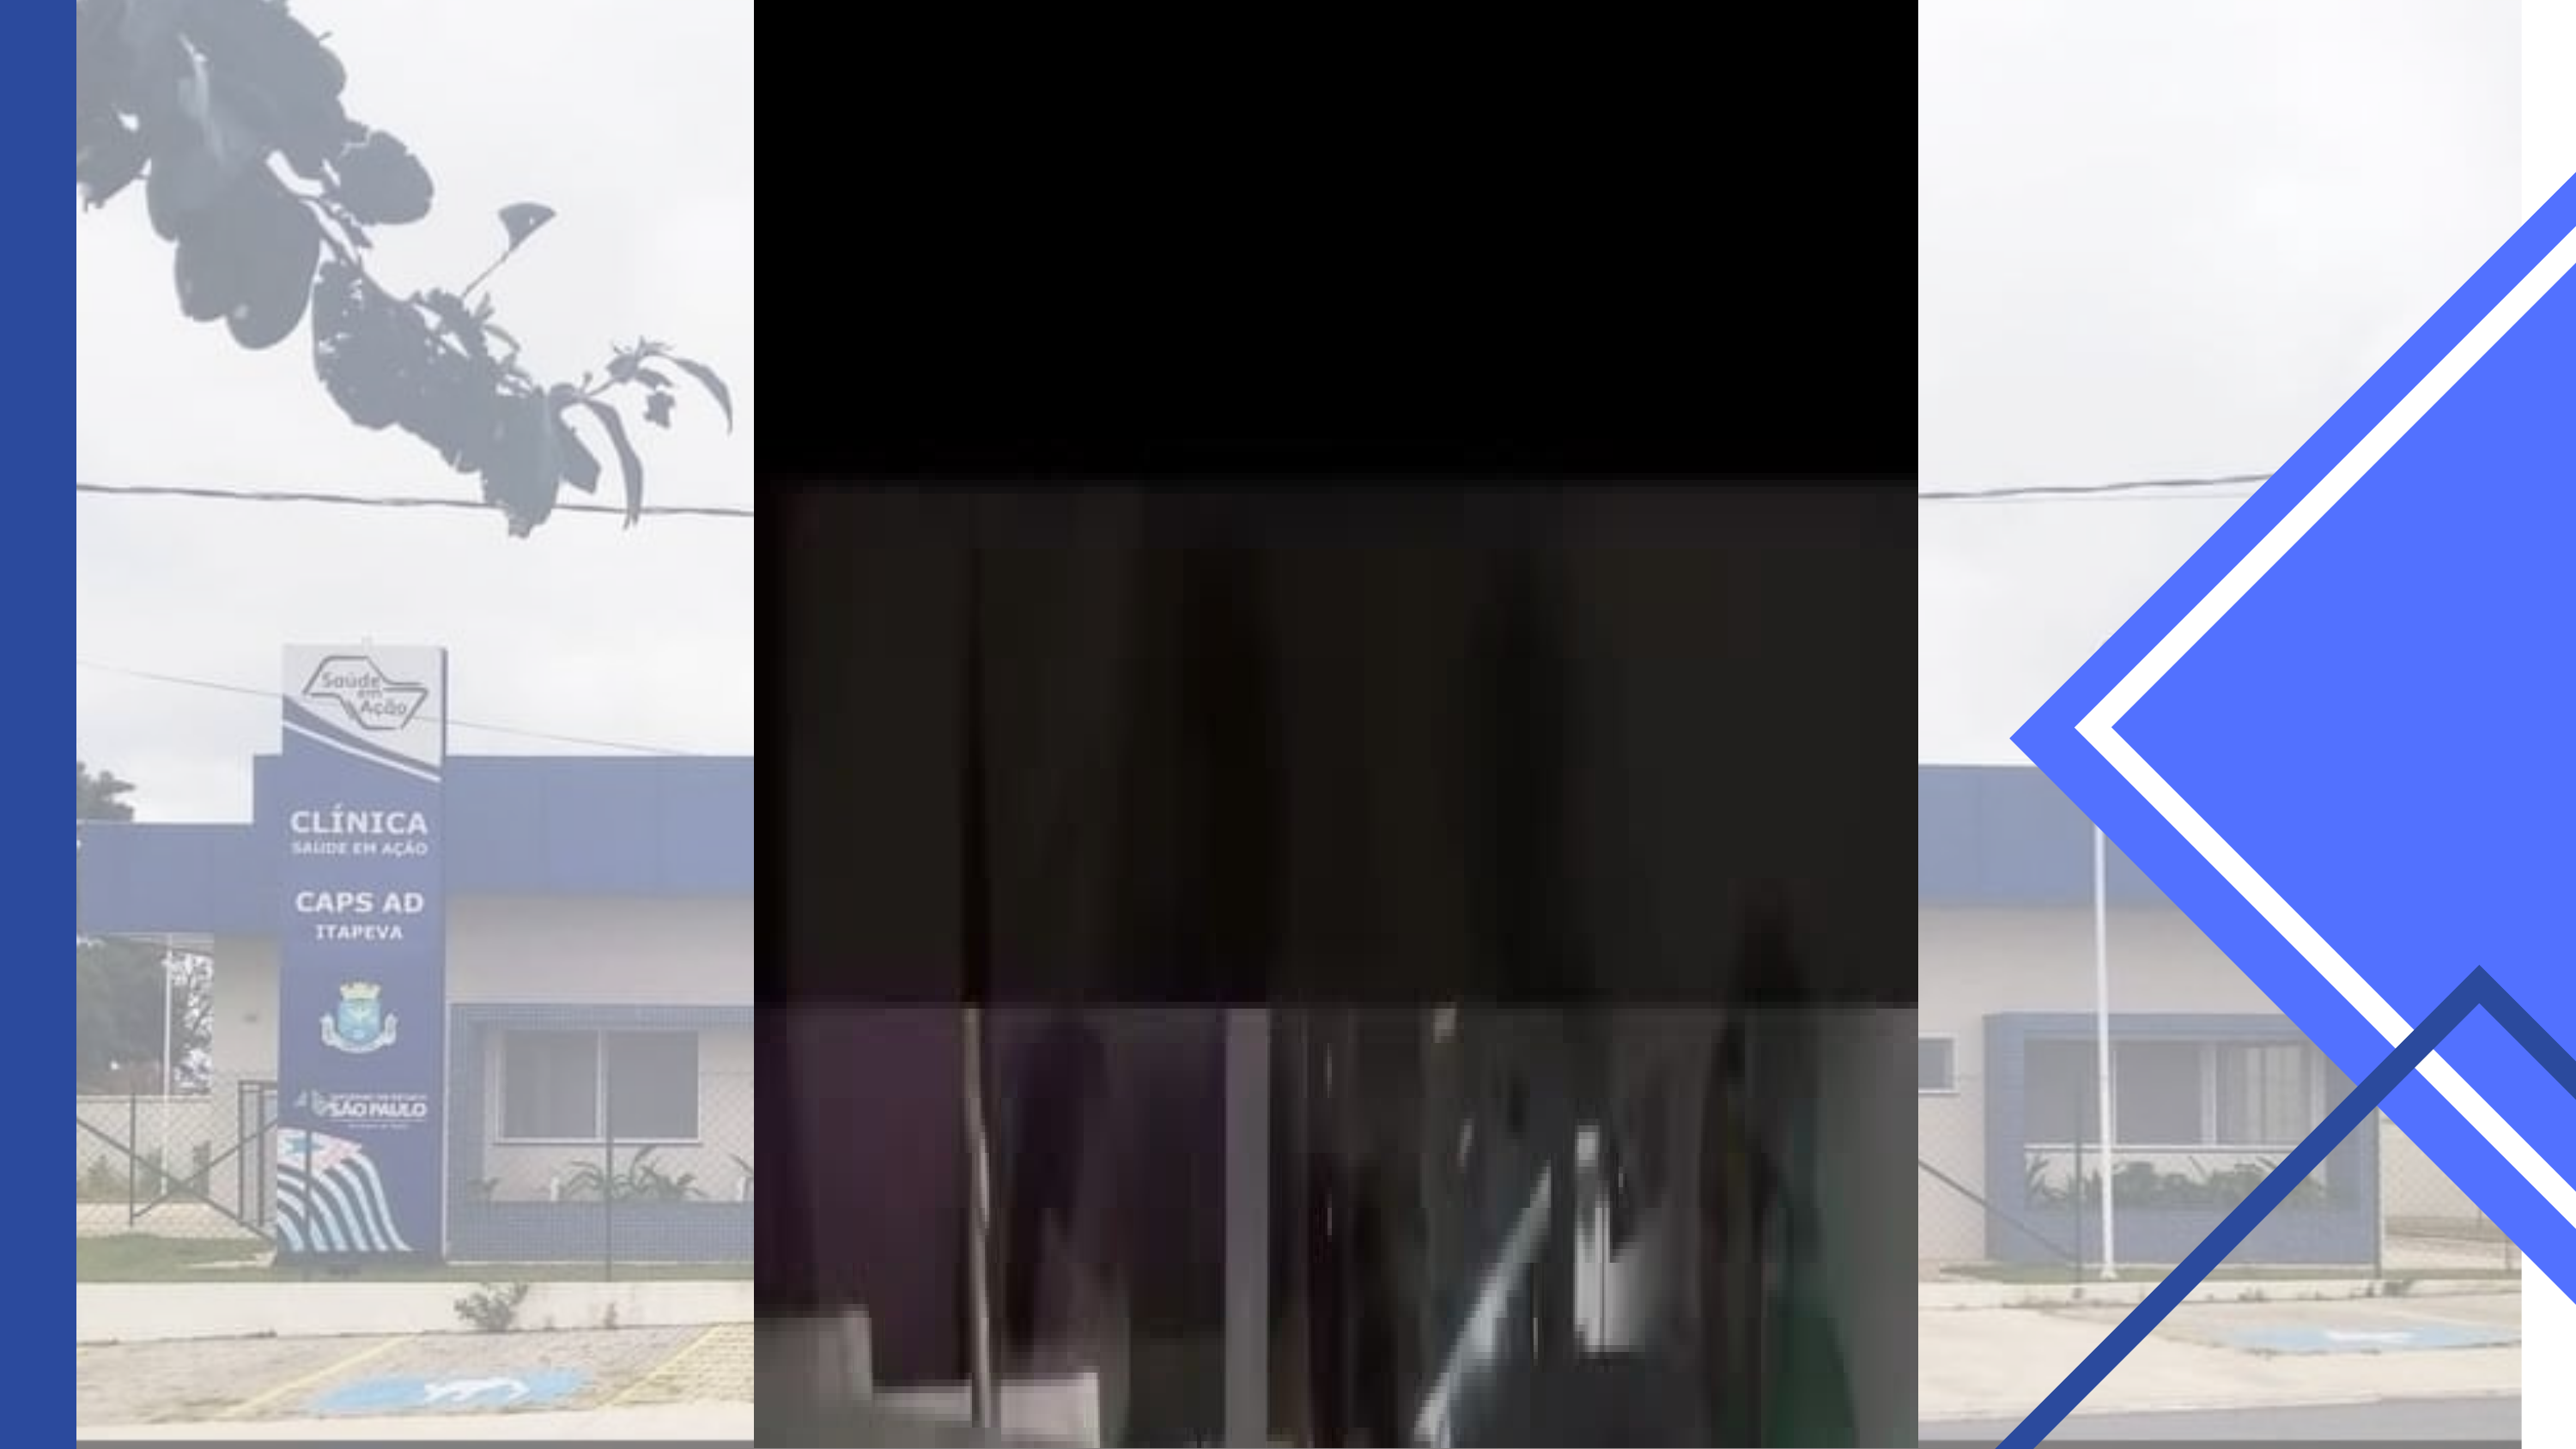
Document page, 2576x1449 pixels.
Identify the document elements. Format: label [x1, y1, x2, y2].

text_box [1968, 995, 2555, 1449]
text_box [2245, 315, 2576, 1140]
text_box [0, 0, 76, 1449]
text_box [753, 0, 1919, 1449]
text_box [2172, 323, 2240, 994]
text_box [1920, 0, 2522, 1449]
text_box [79, 0, 750, 1449]
